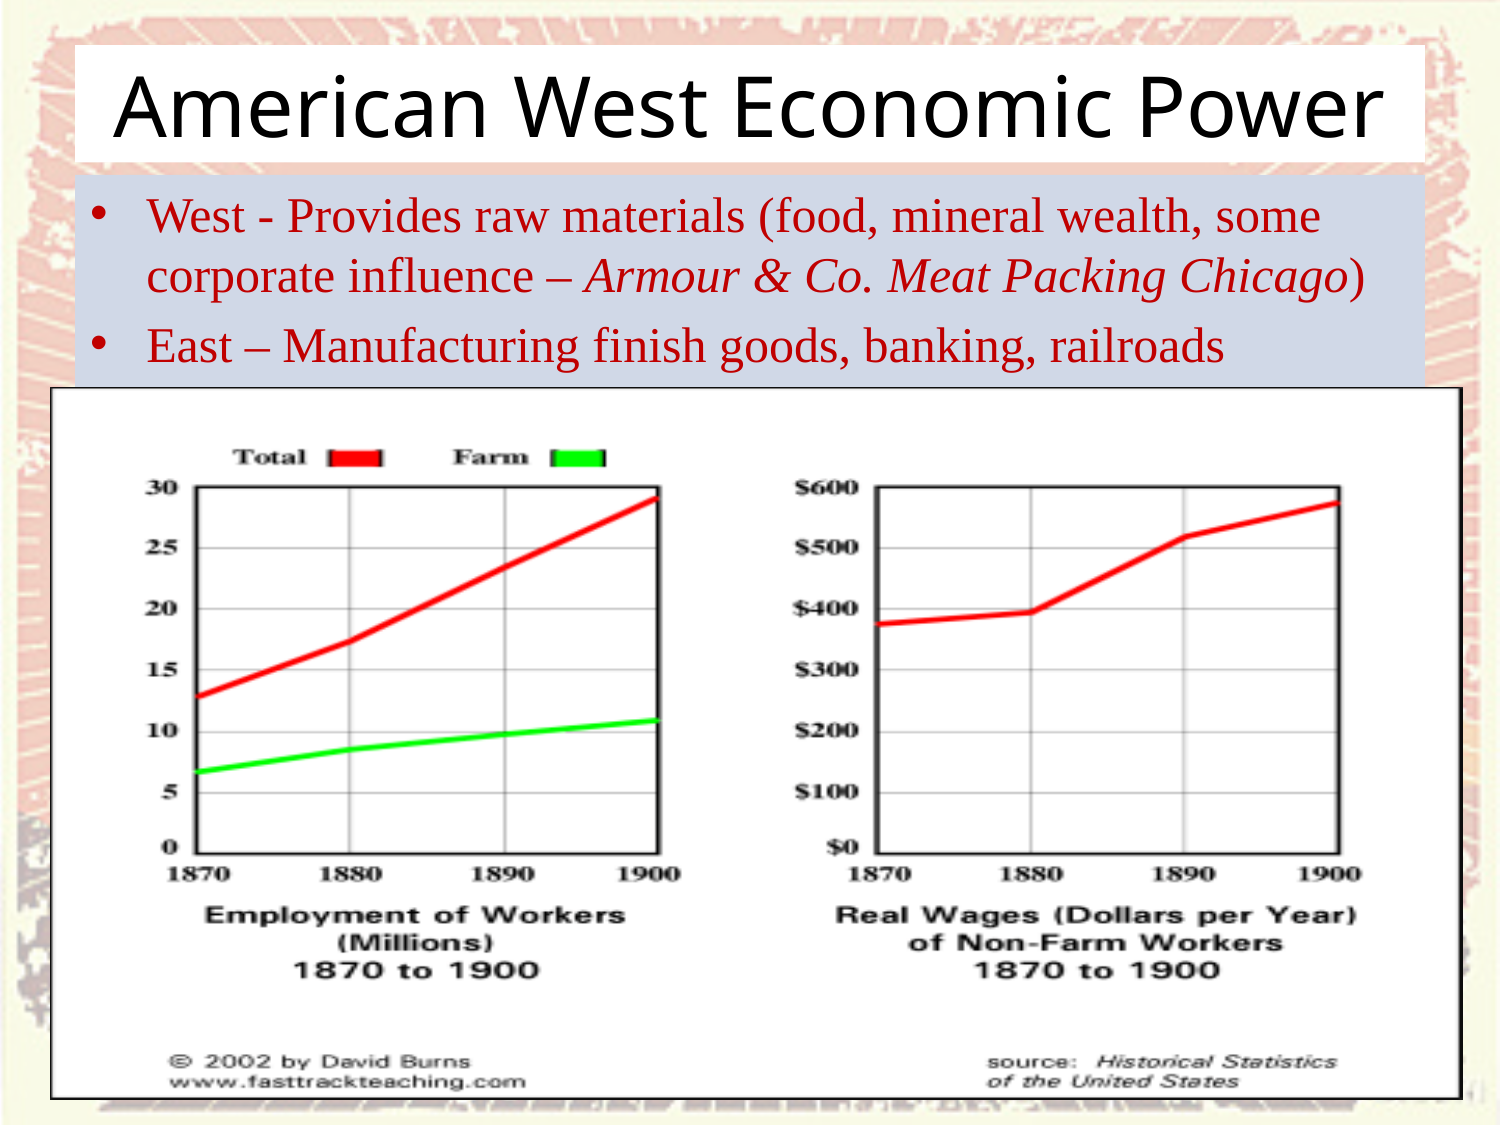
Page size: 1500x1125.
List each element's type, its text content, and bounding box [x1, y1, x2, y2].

picture [49, 387, 1463, 1101]
list West - Provides raw materials (food, mineral wealth, some corporate influence – Armour & Co. Meat Packing Chicago) East – Manufacturing finish goods, banking, railroads [75, 174, 1425, 385]
title American West Economic Power [75, 45, 1425, 163]
